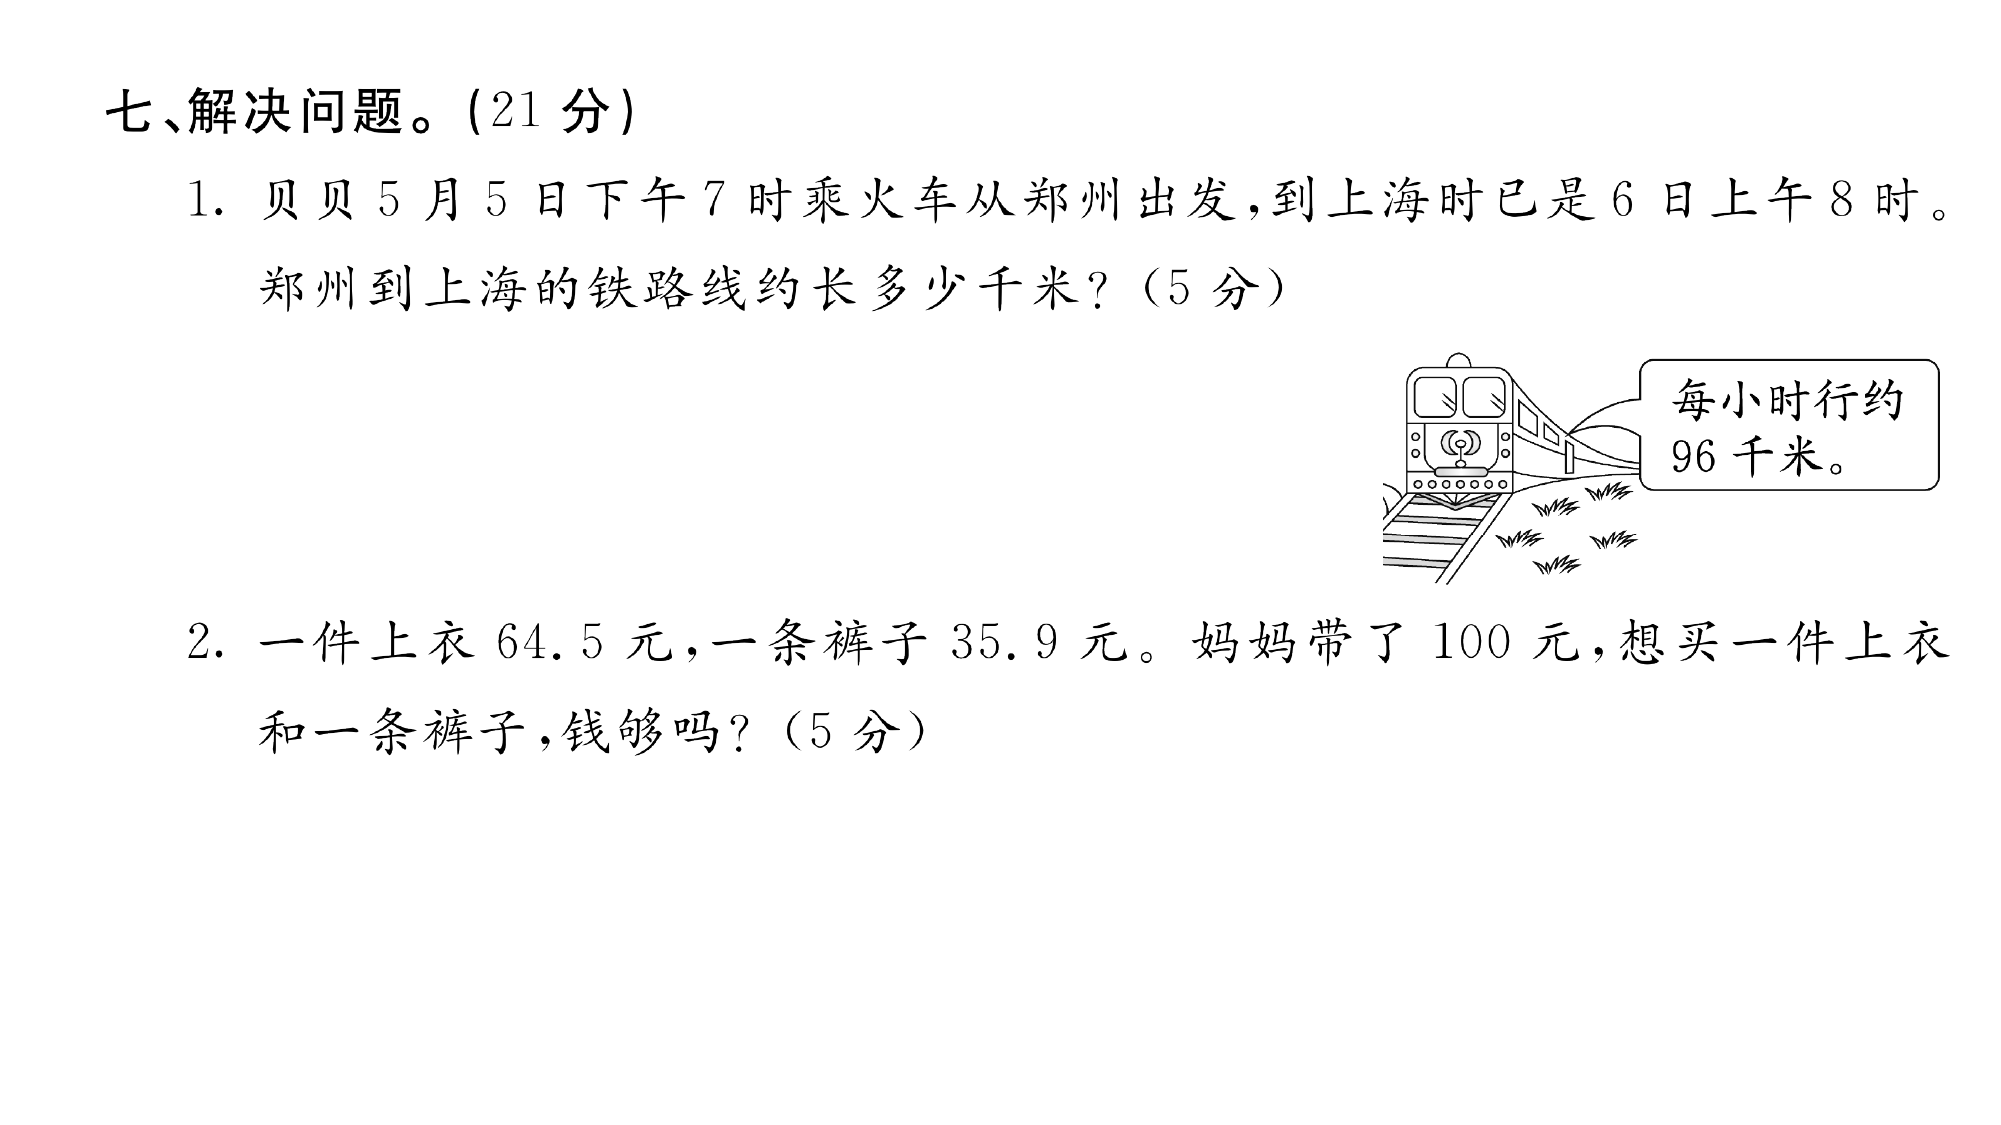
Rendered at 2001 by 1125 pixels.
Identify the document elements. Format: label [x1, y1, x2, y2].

picture [102, 54, 2000, 970]
